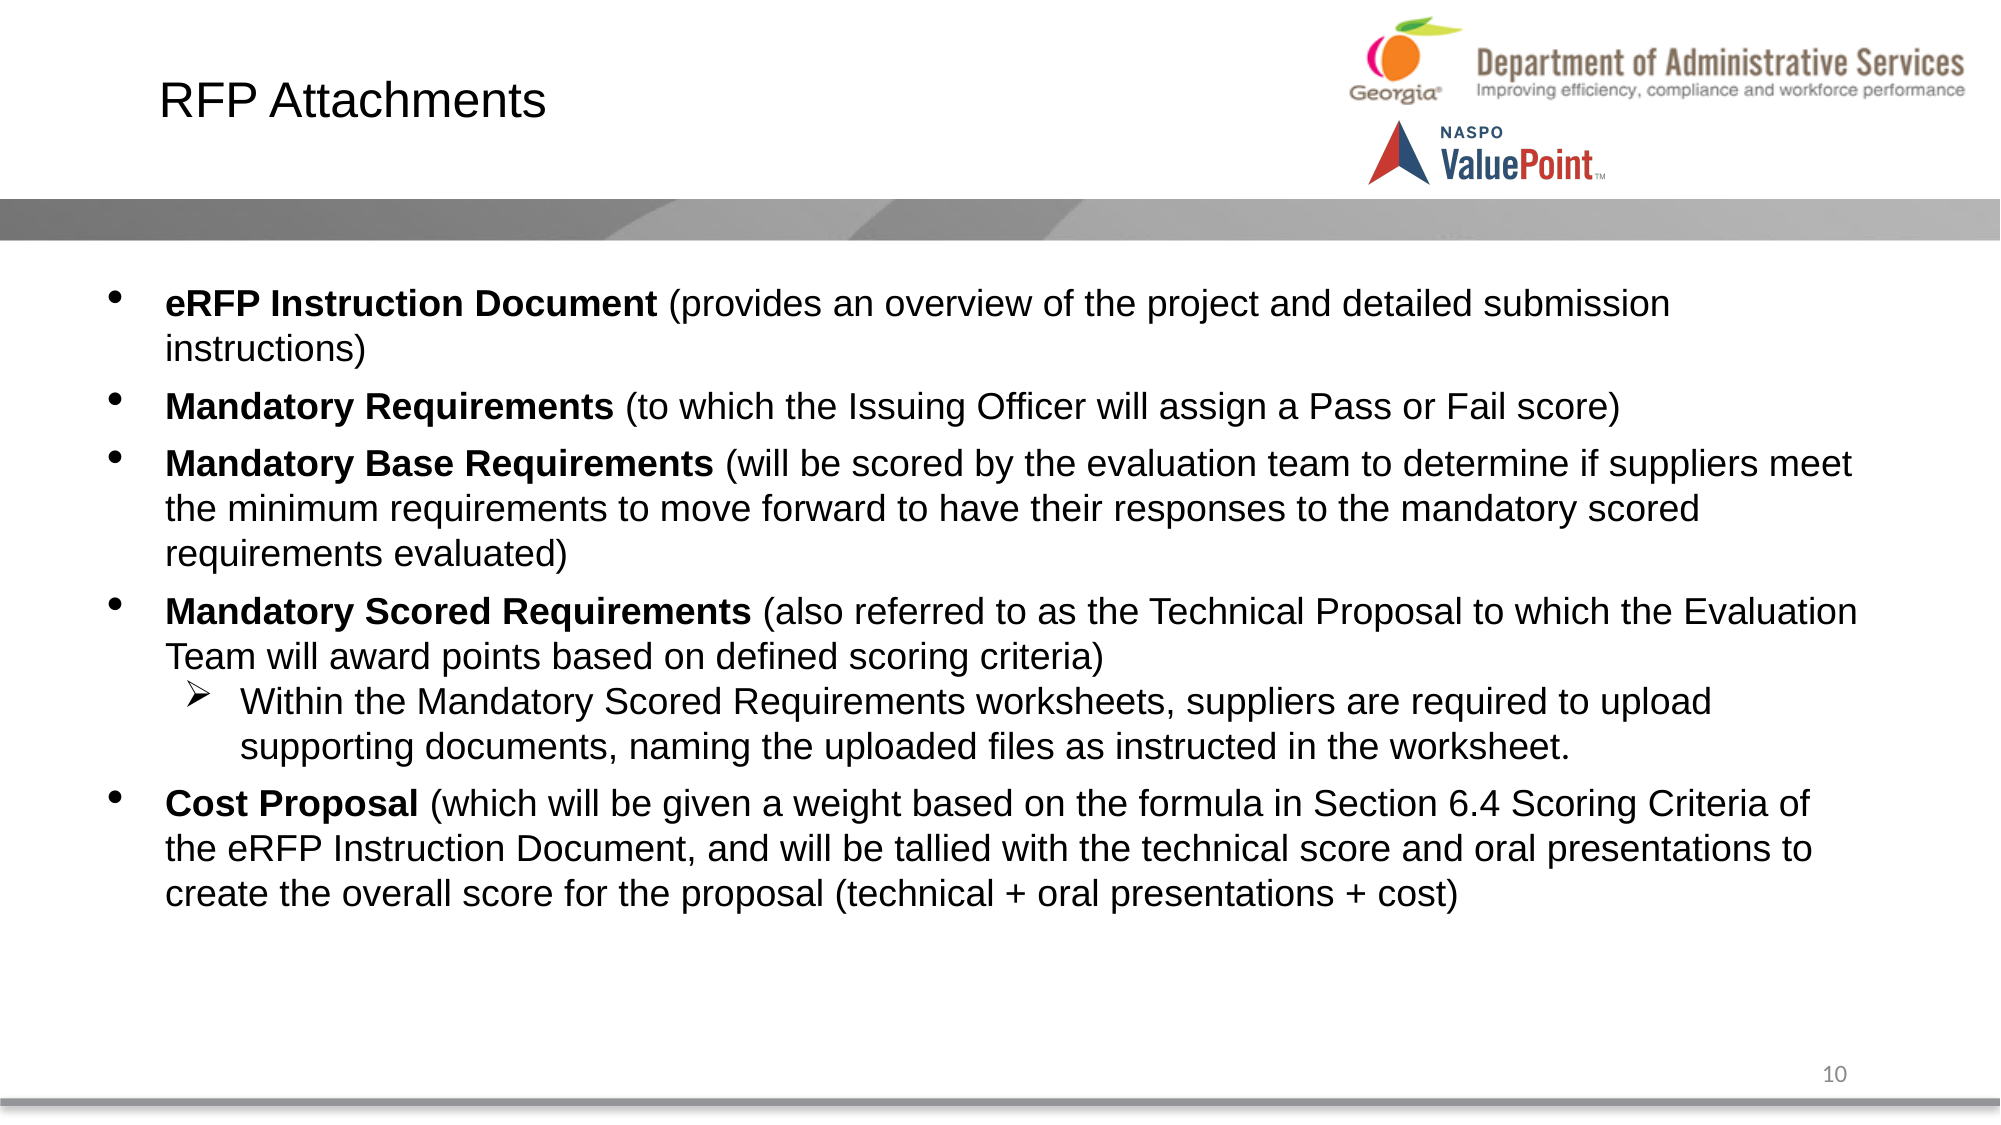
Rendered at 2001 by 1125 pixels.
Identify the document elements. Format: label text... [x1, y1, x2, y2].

picture [1330, 1, 1979, 185]
text_box [196, 804, 1985, 1010]
picture [0, 199, 2000, 241]
text_box eRFP Instruction Document (provides an overview of the project and detailed submission instructions) Mandatory Requirements (to which the Issuing Officer will assign a Pass or Fail score) Mandatory Base Requirements (will be scored by the evaluation team to determine if suppliers meet the minimum requirements to move forward to have their responses to the mandatory scored requirements evaluated) Mandatory Scored Requirements (also referred to as the Technical Proposal to which the Evaluation Team will award points based on defined scoring criteria) Within the Mandatory Scored Requirements worksheets, suppliers are required to upload supporting documents, naming the uploaded files as instructed in the worksheet. Cost Proposal (which will be given a weight based on the formula in Section 6.4 Scoring Criteria of the eRFP Instruction Document, and will be tallied with the technical score and oral presentations to create the overall score for the proposal (technical + oral presentations + cost) [93, 271, 1883, 982]
text_box RFP Attachments [144, 59, 563, 135]
slide_number 10 [1412, 1042, 1863, 1097]
text_box [0, 1097, 2000, 1107]
